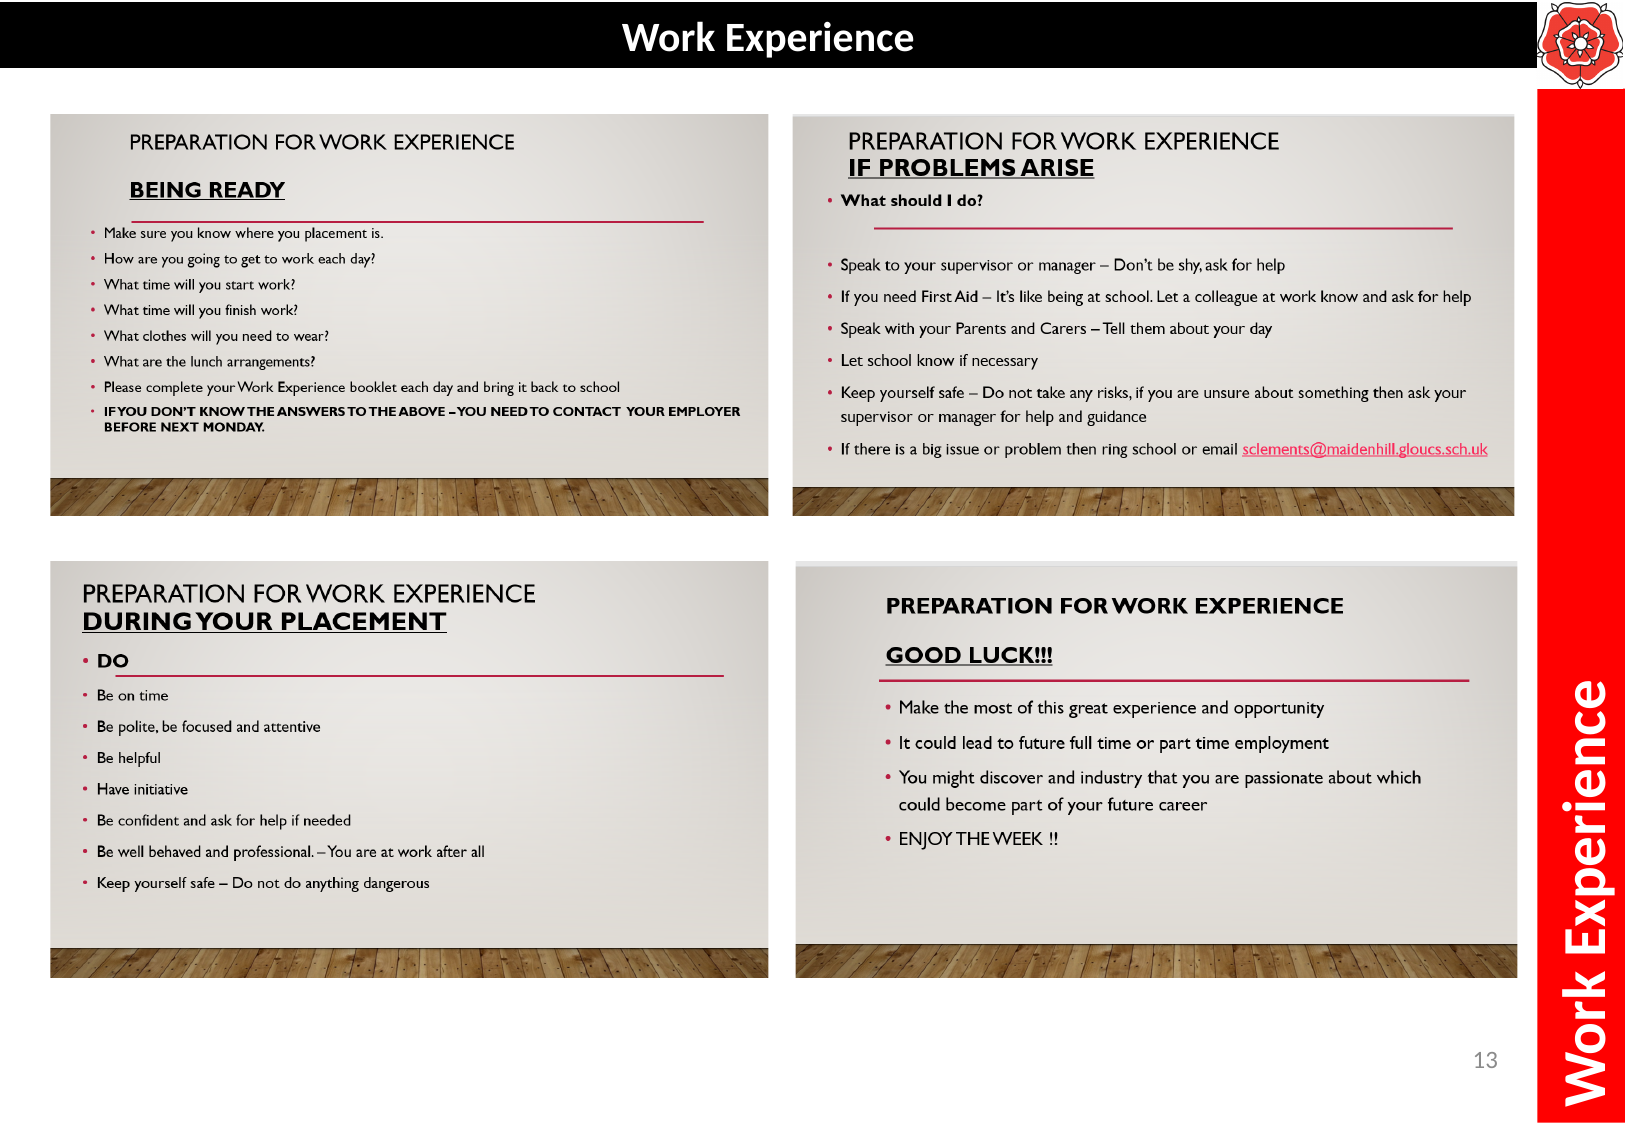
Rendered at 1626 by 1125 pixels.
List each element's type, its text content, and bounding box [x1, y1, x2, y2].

slide_number 13 [1147, 1028, 1514, 1089]
picture [795, 561, 1518, 978]
picture [792, 114, 1515, 516]
picture [50, 114, 769, 516]
text_box Work Experience [0, 2, 1536, 68]
text_box Work Experience [1537, 88, 1625, 1123]
picture [1536, 2, 1623, 89]
picture [50, 561, 769, 978]
